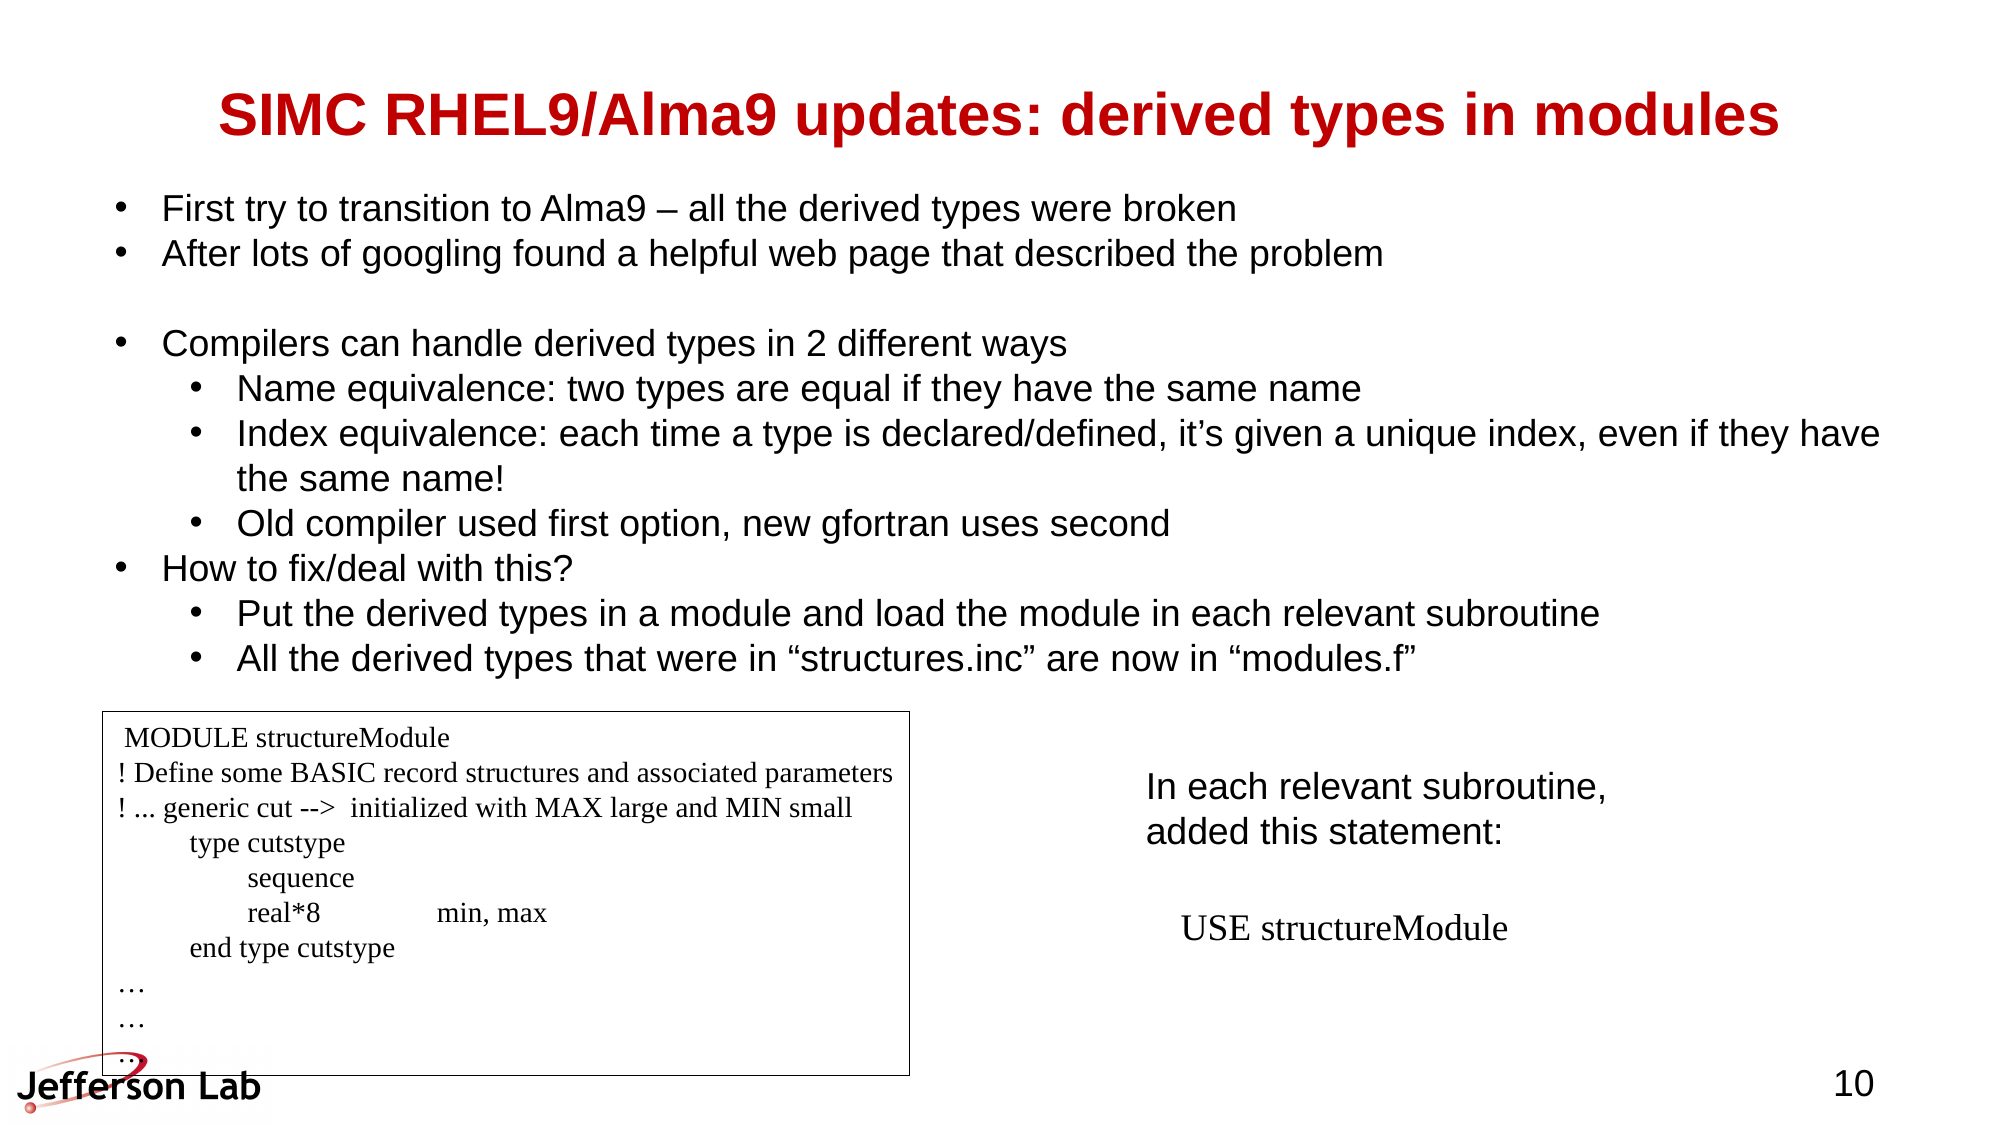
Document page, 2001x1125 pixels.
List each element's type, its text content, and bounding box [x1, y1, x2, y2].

text_box MODULE structureModule ! Define some BASIC record structures and associated parameters ! ... generic cut --> initialized with MAX large and MIN small type cutstype sequence real*8 min, max end type cutstype … … … [102, 711, 910, 1076]
text_box In each relevant subroutine, added this statement: [1131, 754, 1632, 860]
picture [1, 1042, 272, 1125]
title SIMC RHEL9/Alma9 updates: derived types in modules [99, 45, 1900, 176]
text_box First try to transition to Alma9 – all the derived types were broken After lots of googling found a helpful web page that described the problem Compilers can handle derived types in 2 different ways Name equivalence: two types are equal if they have the same name Index equivalence: each time a type is declared/defined, it’s given a unique index, even if they have the same name! Old compiler used first option, new gfortran uses second How to fix/deal with this? Put the derived types in a module and load the module in each relevant subroutine All the derived types that were in “structures.inc” are now in “modules.f” [99, 176, 1900, 687]
text_box USE structureModule [1165, 895, 1525, 956]
